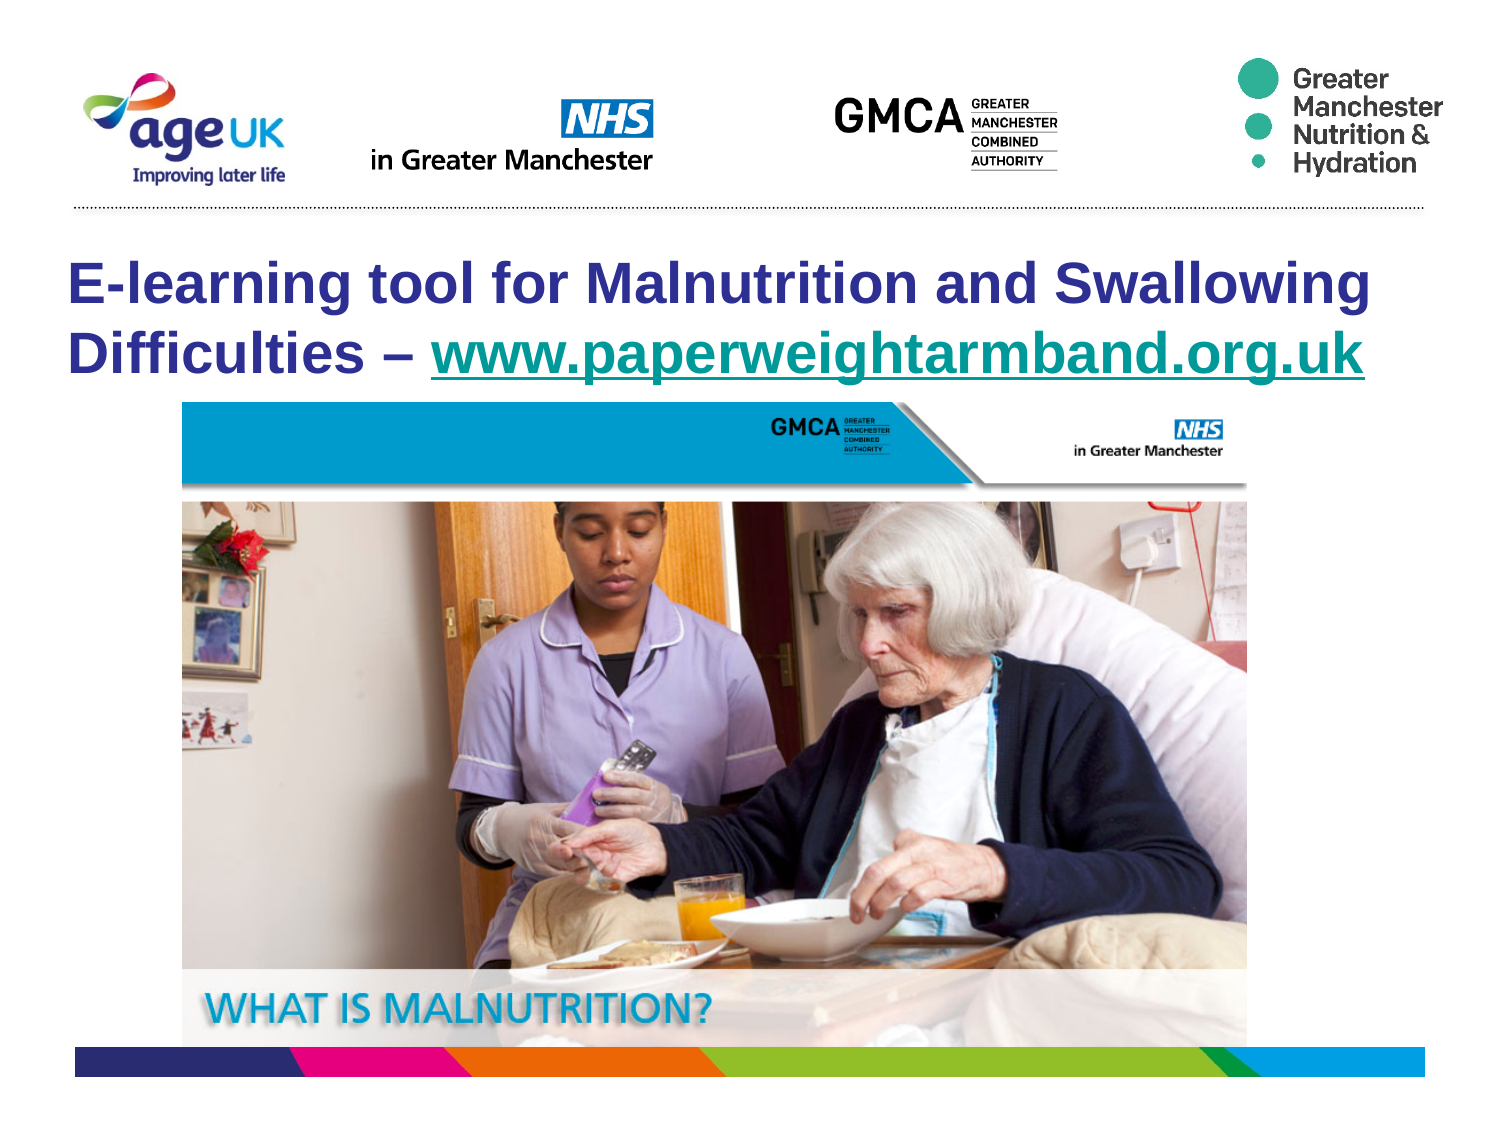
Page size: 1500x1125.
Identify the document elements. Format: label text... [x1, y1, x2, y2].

picture [1238, 58, 1443, 177]
picture [75, 401, 1261, 1077]
picture [336, 58, 694, 186]
title E-learning tool for Malnutrition and Swallowing Difficulties – www.paperweightarmband.org.uk [53, 238, 1436, 385]
picture [83, 73, 285, 186]
picture [806, 58, 1130, 196]
